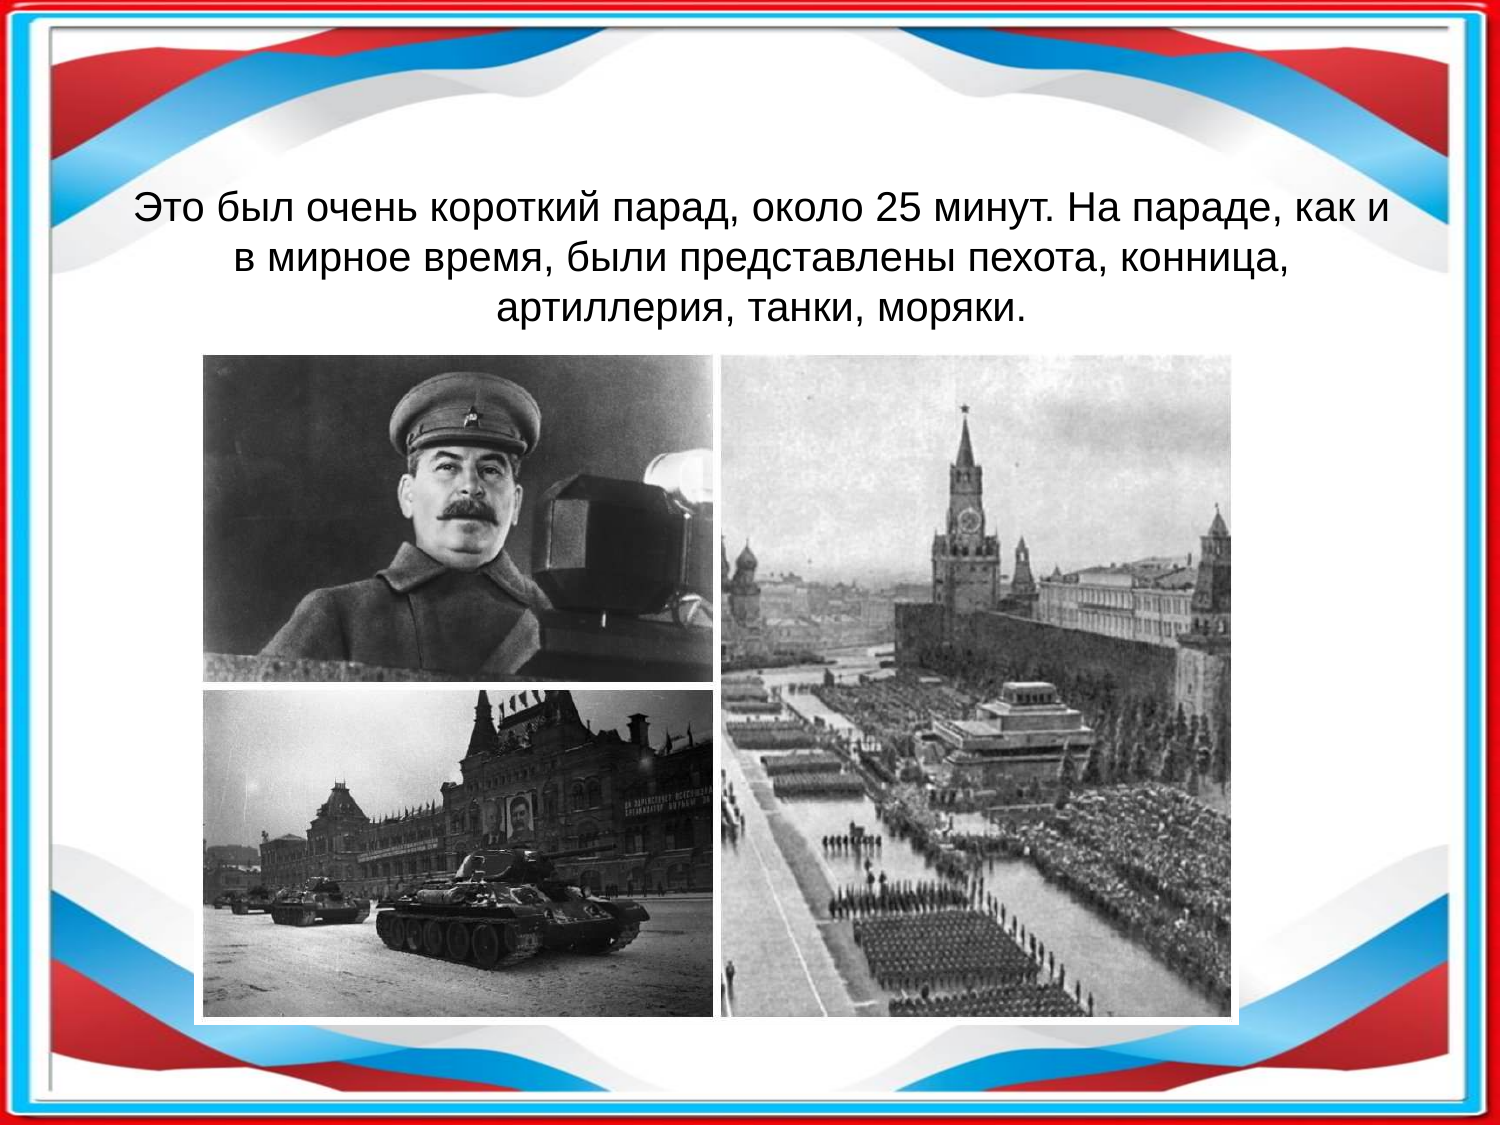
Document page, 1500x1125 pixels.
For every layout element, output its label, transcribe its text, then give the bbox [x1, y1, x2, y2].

text_box [0, 0, 1500, 242]
picture [0, 242, 1500, 1125]
picture [27, 242, 1471, 1105]
text_box Это был очень короткий парад, около 25 минут. На параде, как и в мирное время, были представлены пехота, конница, артиллерия, танки, моряки. [112, 172, 1412, 338]
